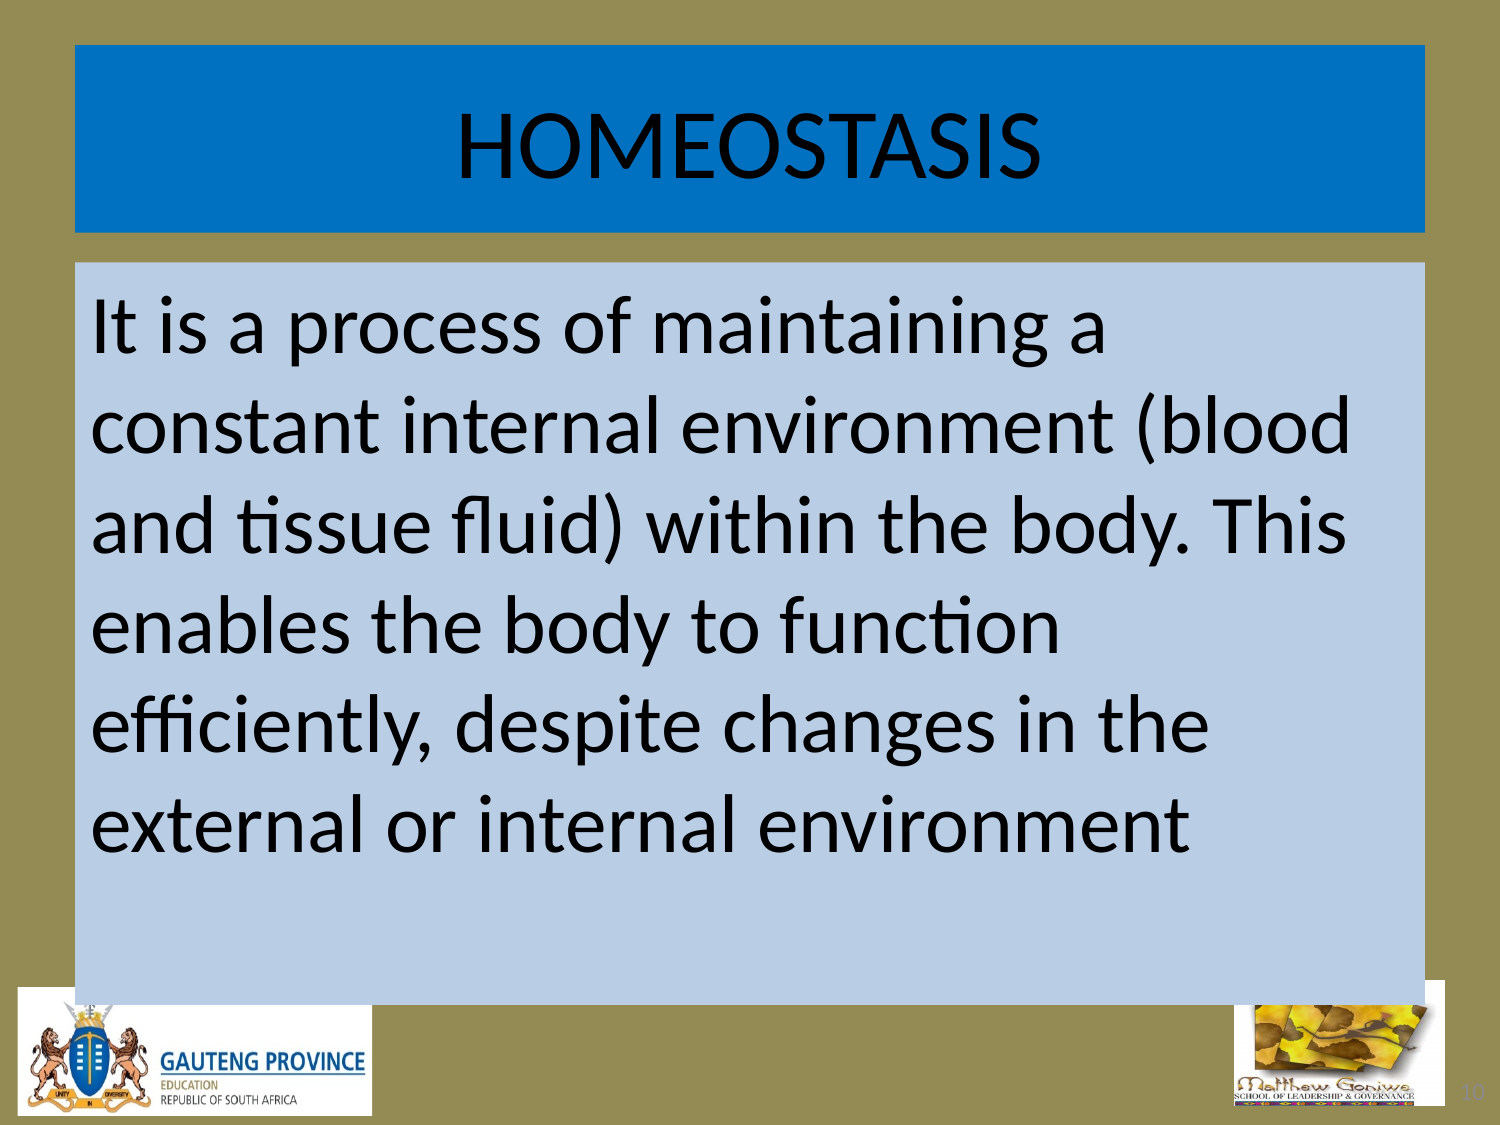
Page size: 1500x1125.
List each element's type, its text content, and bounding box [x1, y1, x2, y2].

slide_number 10 [1149, 1060, 1500, 1121]
picture [17, 987, 373, 1116]
picture [1234, 980, 1445, 1060]
title HOMEOSTASIS [75, 45, 1425, 233]
list It is a process of maintaining a constant internal environment (blood and tissue fluid) within the body. This enables the body to function efficiently, despite changes in the external or internal environment [75, 262, 1425, 1005]
